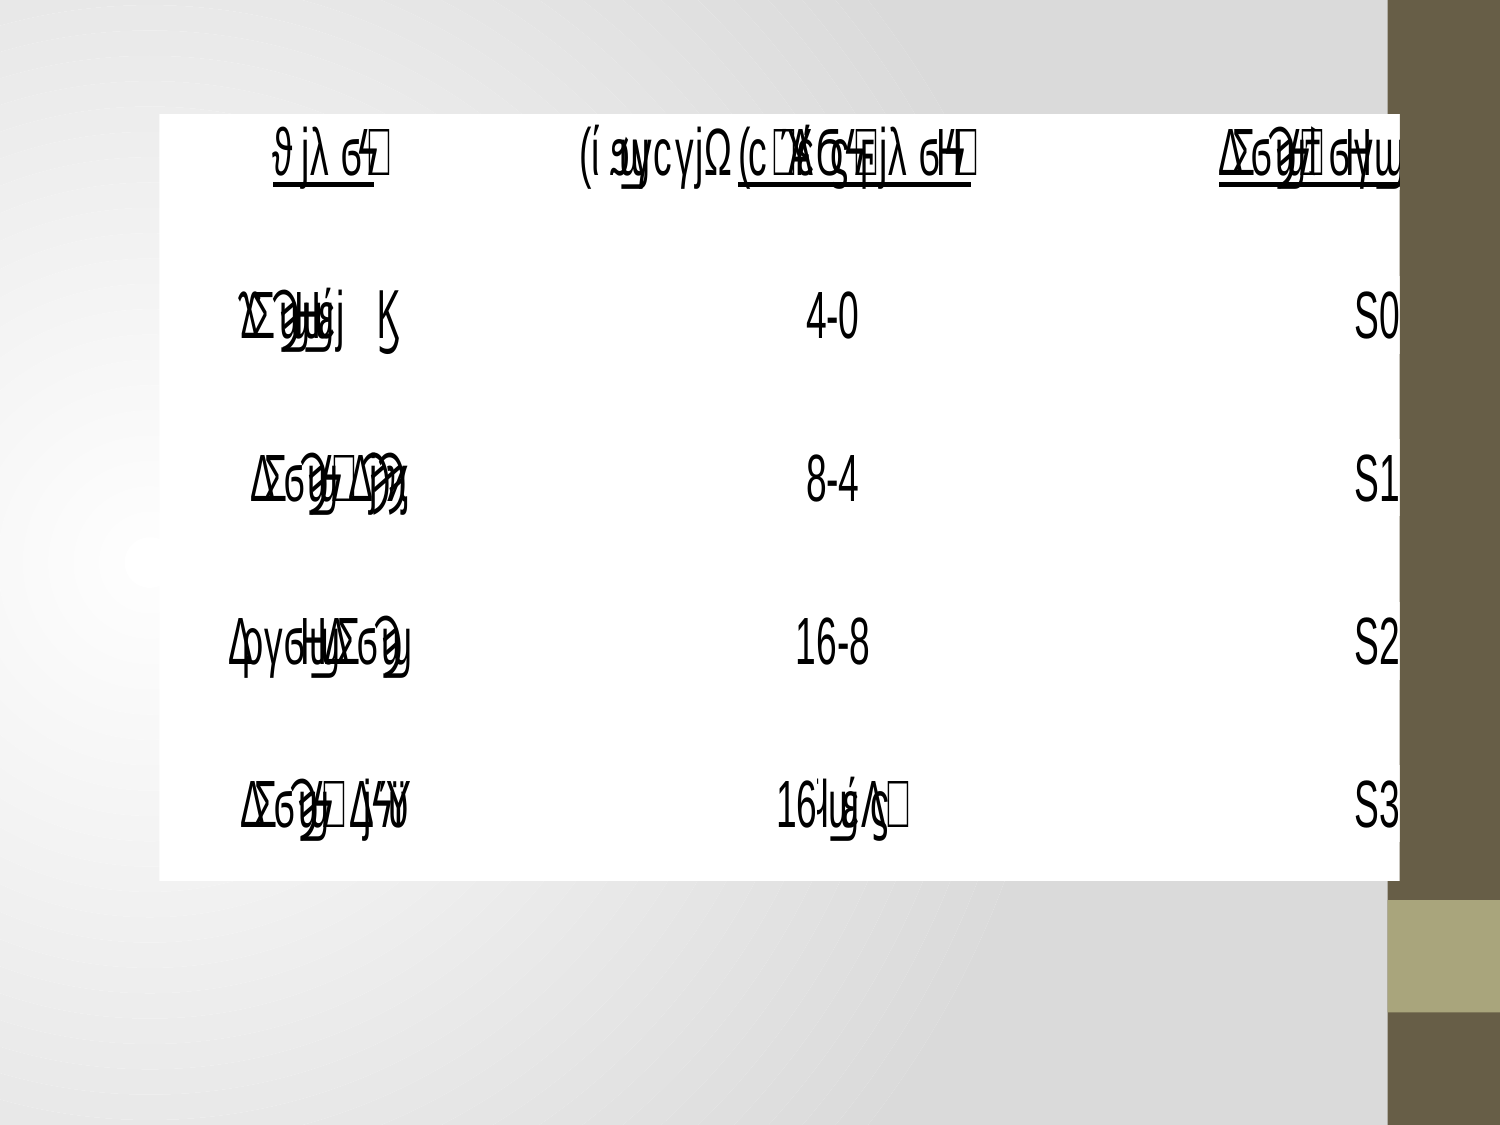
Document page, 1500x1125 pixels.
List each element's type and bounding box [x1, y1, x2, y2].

list [158, 113, 1401, 930]
